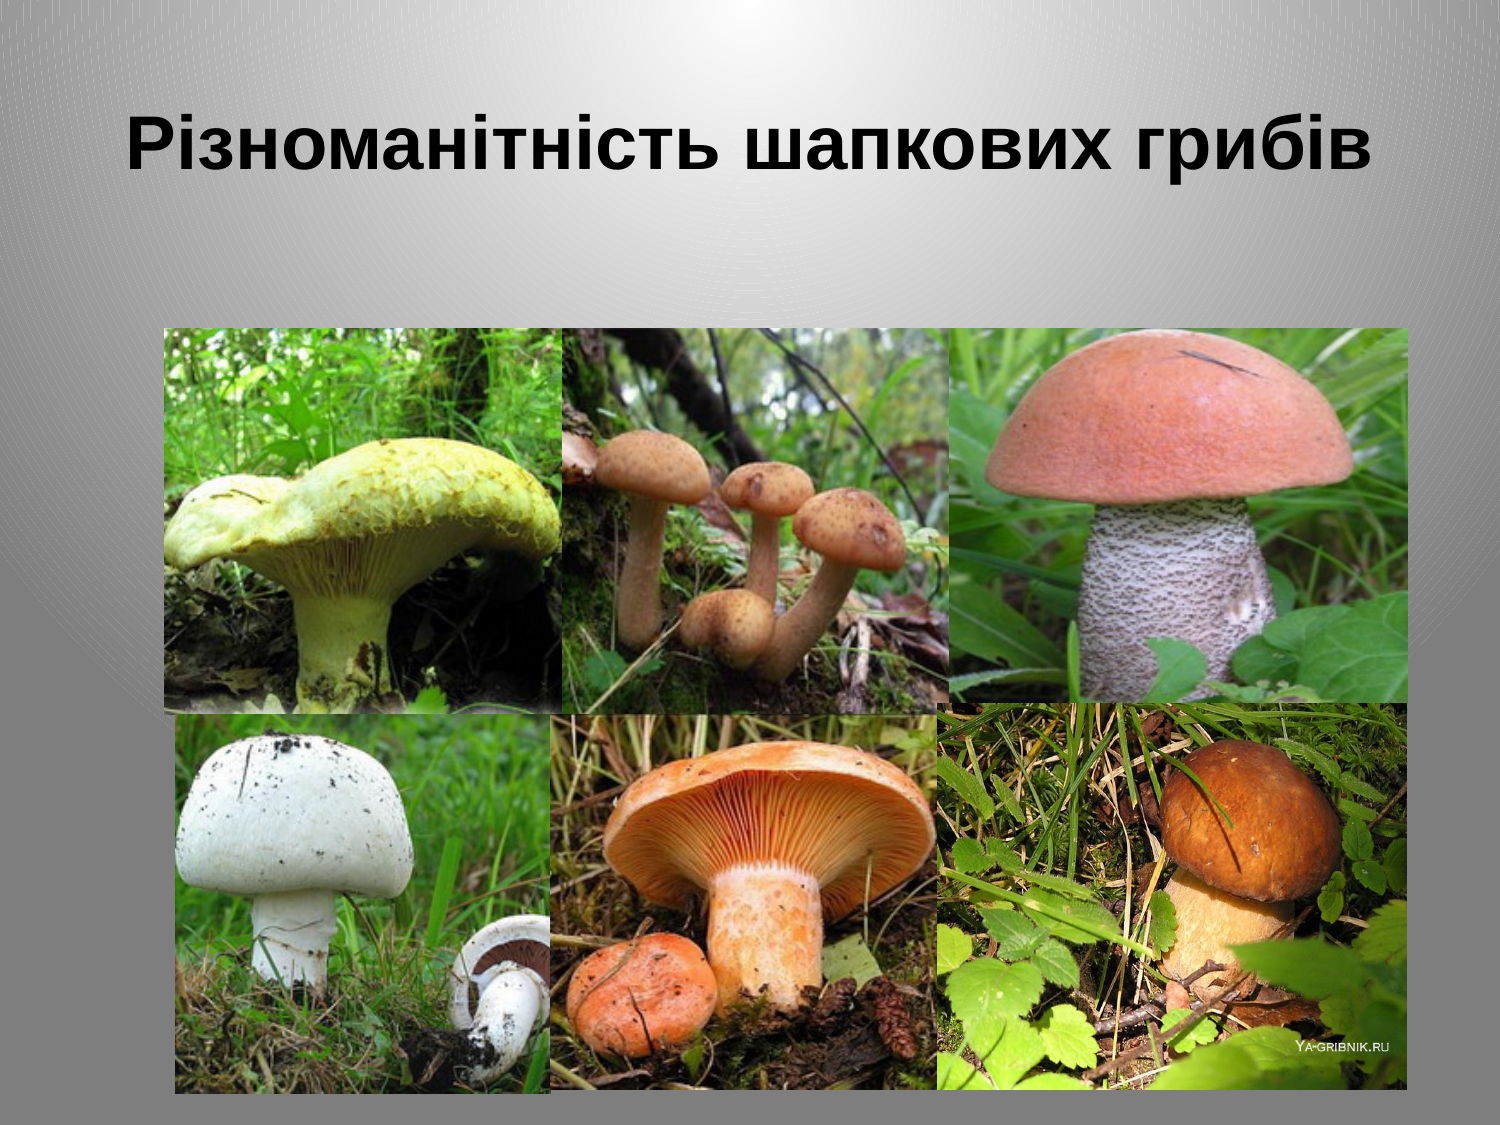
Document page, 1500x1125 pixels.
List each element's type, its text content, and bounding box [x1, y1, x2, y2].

picture [175, 327, 1408, 1094]
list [163, 327, 561, 715]
title Різноманітність шапкових грибів [75, 45, 1425, 233]
